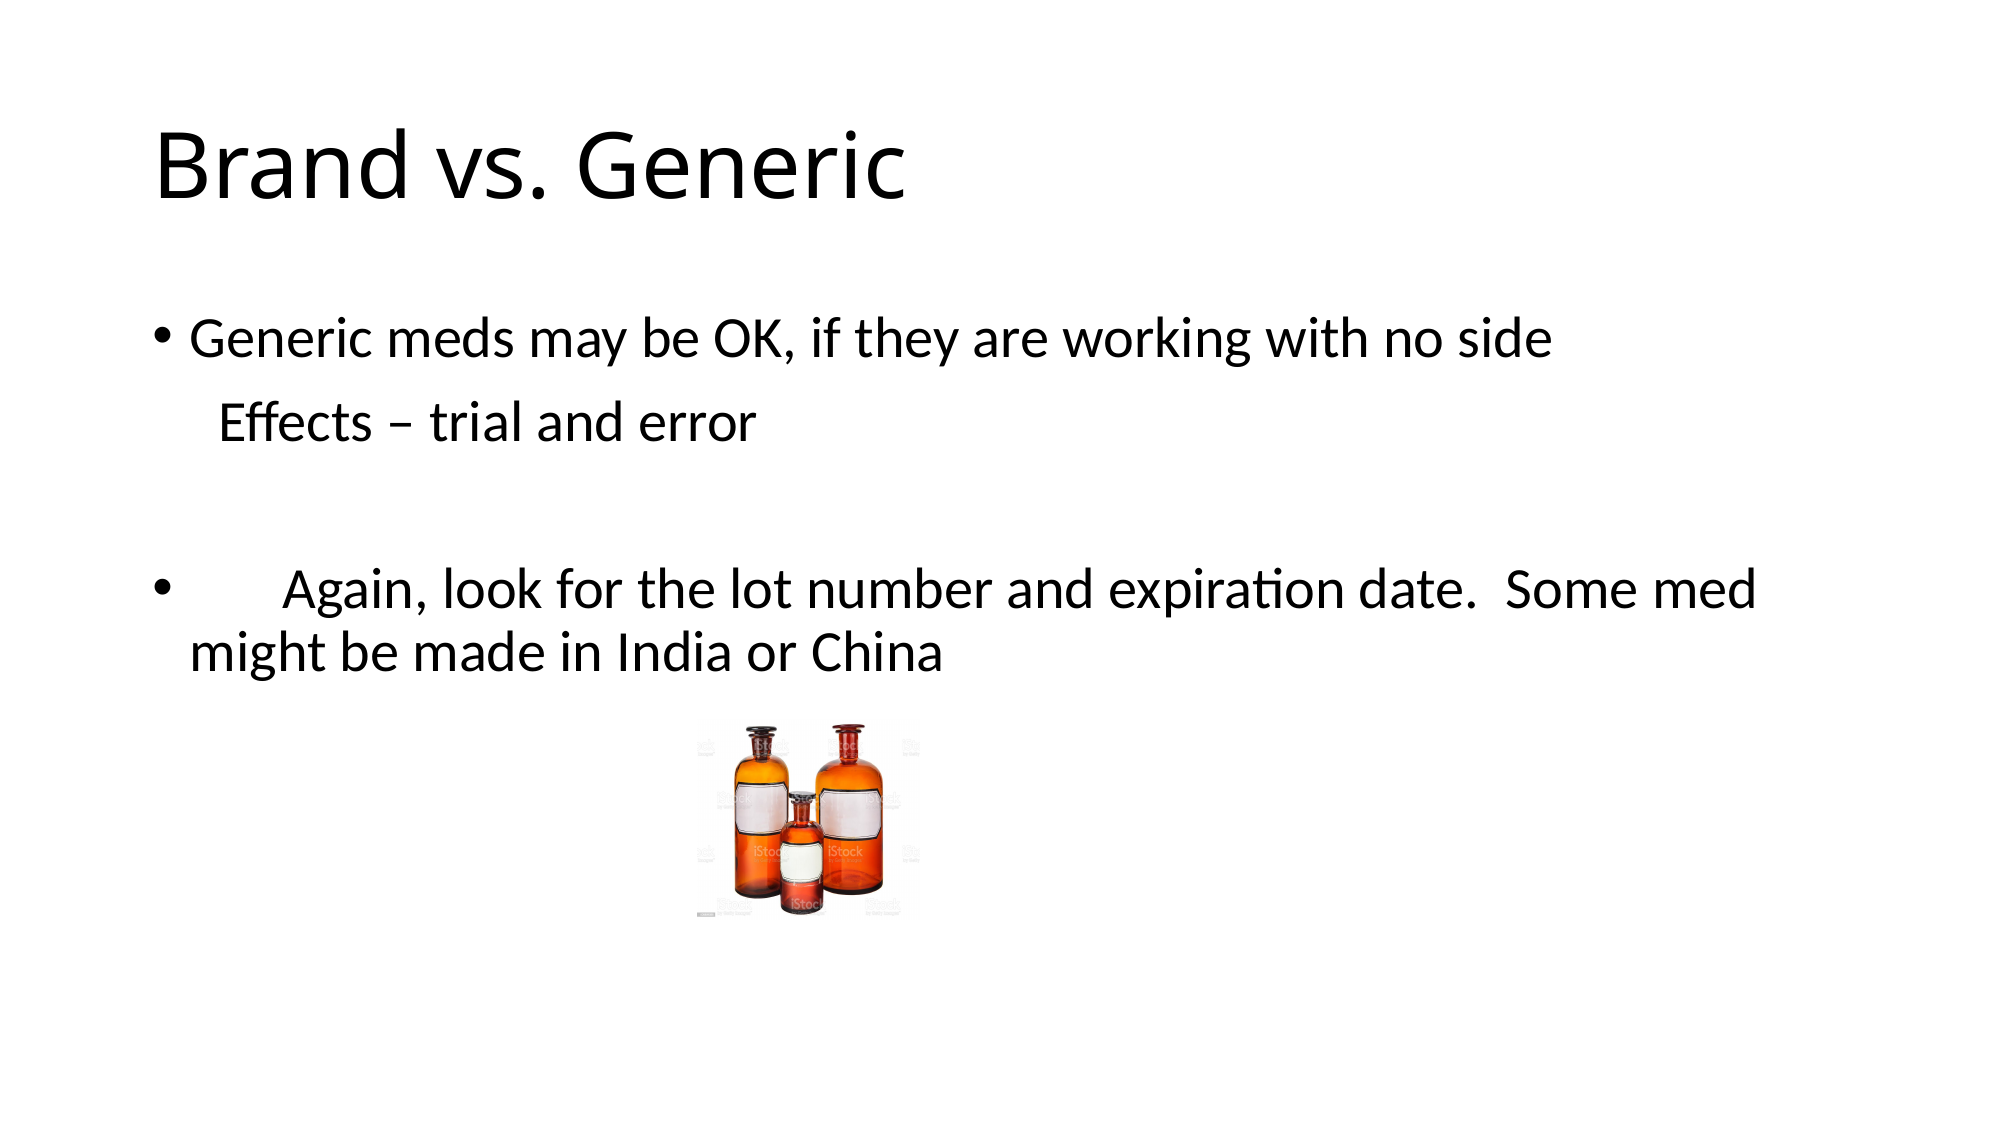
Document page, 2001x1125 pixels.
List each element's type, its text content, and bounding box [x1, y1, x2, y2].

list Generic meds may be OK, if they are working with no side Effects – trial and error Again, look for the lot number and expiration date. Some med might be made in India or China [137, 299, 1863, 1014]
picture [697, 719, 920, 920]
title Brand vs. Generic [137, 59, 1863, 278]
